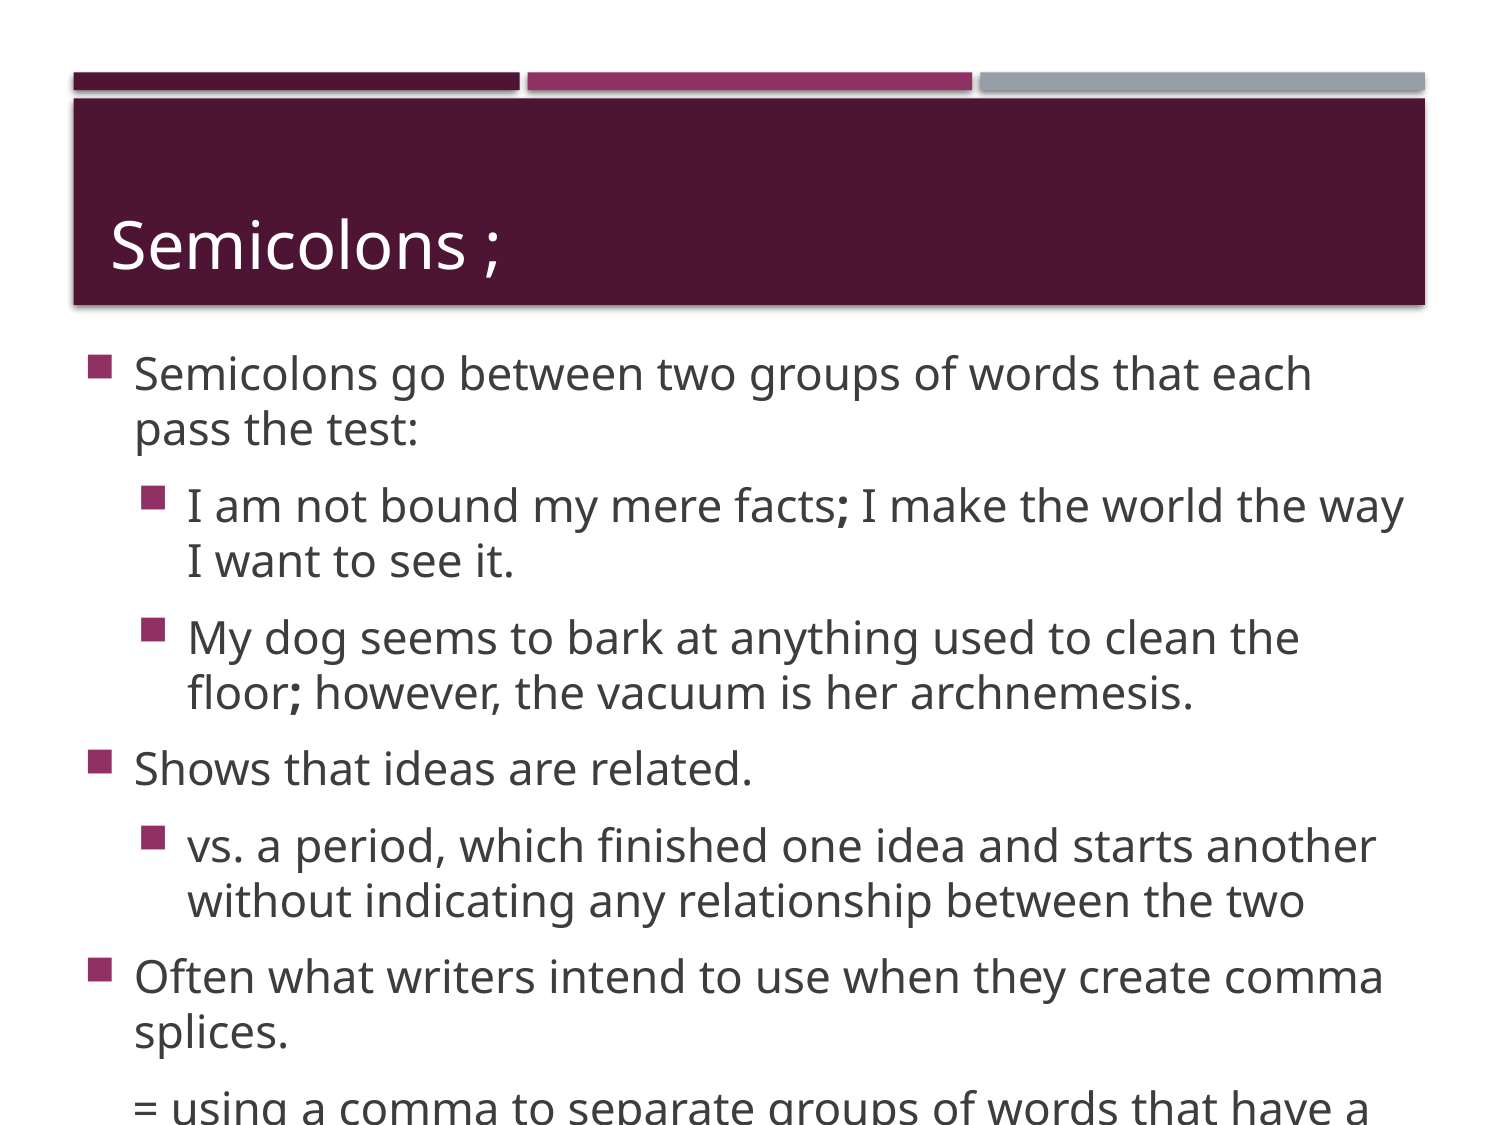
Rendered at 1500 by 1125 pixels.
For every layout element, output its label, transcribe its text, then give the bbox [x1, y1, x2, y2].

list Semicolons go between two groups of words that each pass the test: I am not bound my mere facts; I make the world the way I want to see it. My dog seems to bark at anything used to clean the floor; however, the vacuum is her archnemesis. Shows that ideas are related. vs. a period, which finished one idea and starts another without indicating any relationship between the two Often what writers intend to use when they create comma splices. = using a comma to separate groups of words that have a subject and a verb and make sense by themselves [68, 337, 1432, 1050]
title Semicolons ; [95, 112, 1406, 291]
